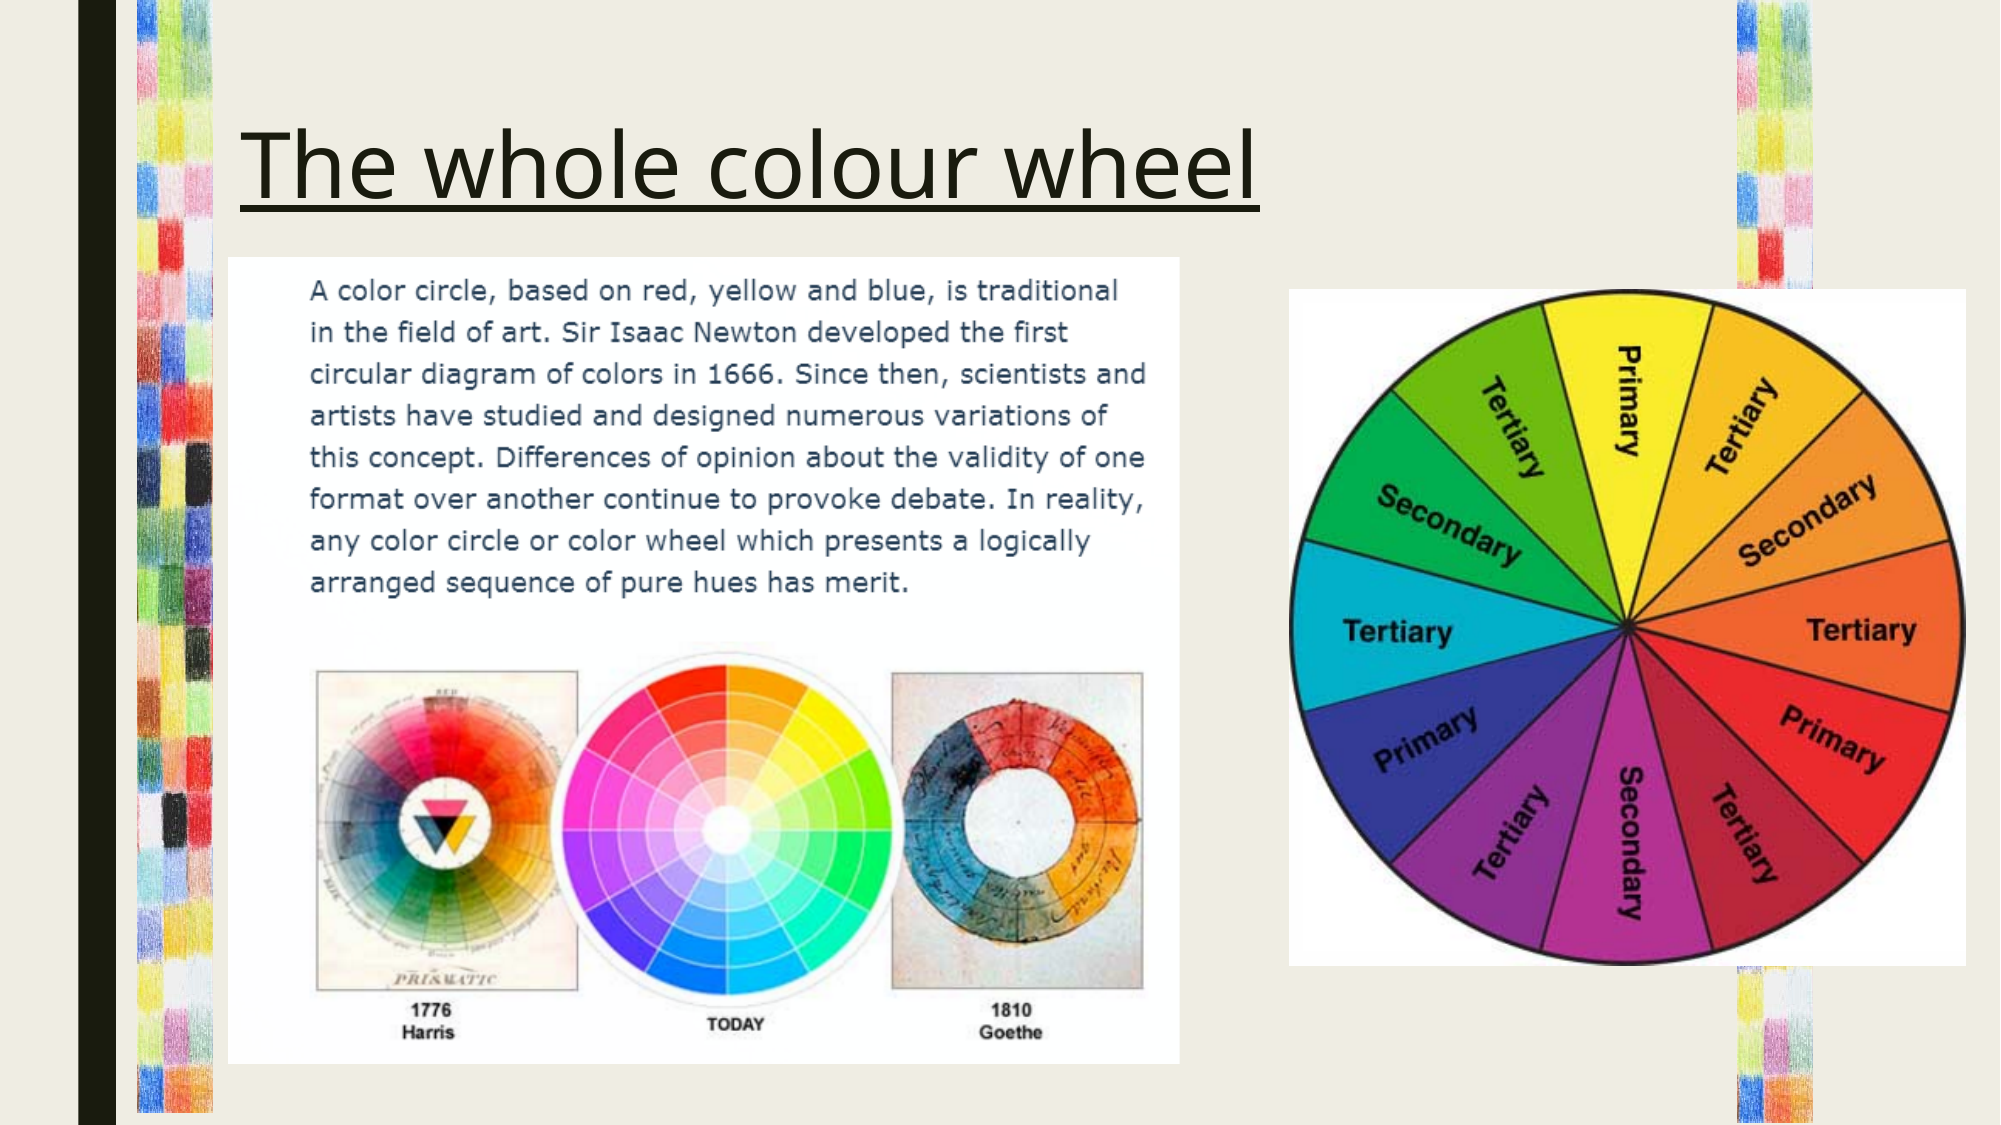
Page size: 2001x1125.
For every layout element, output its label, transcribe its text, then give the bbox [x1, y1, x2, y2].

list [1012, 289, 2000, 966]
picture [1737, 966, 1813, 1123]
title The whole colour wheel [225, 112, 1737, 289]
picture [137, 0, 213, 1113]
picture [1737, 0, 1813, 289]
picture [224, 257, 1180, 1064]
